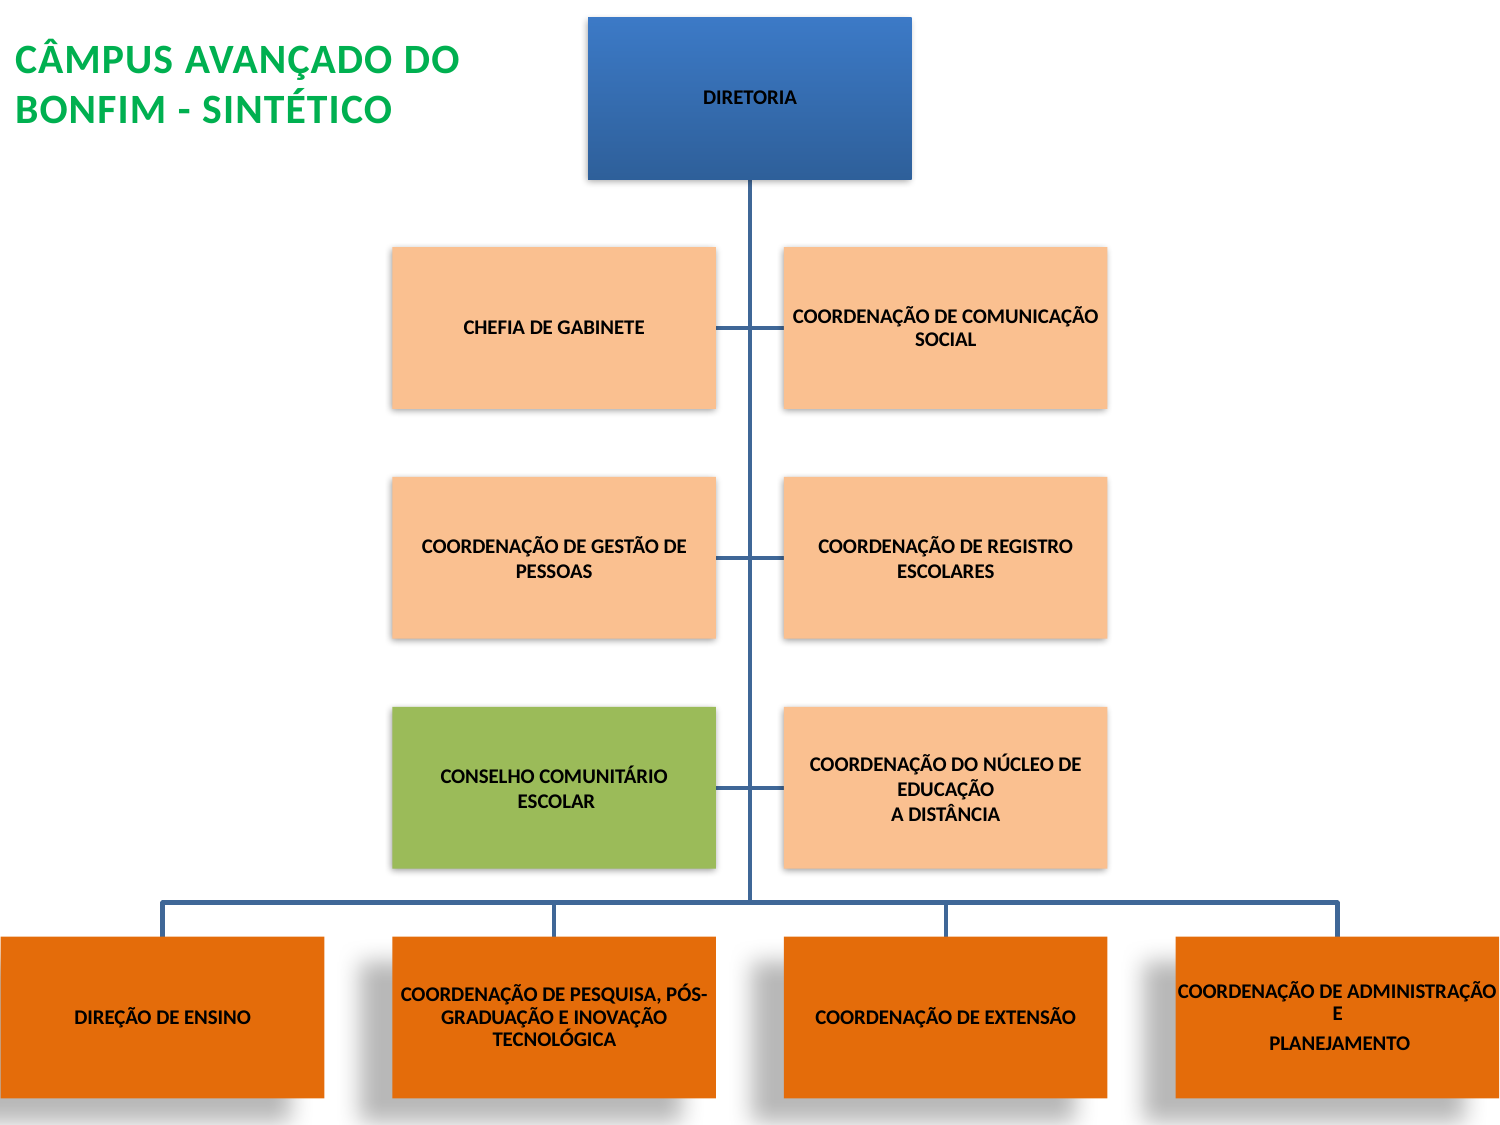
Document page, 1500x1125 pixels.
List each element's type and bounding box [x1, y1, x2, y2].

text_box [0, 0, 1500, 1117]
